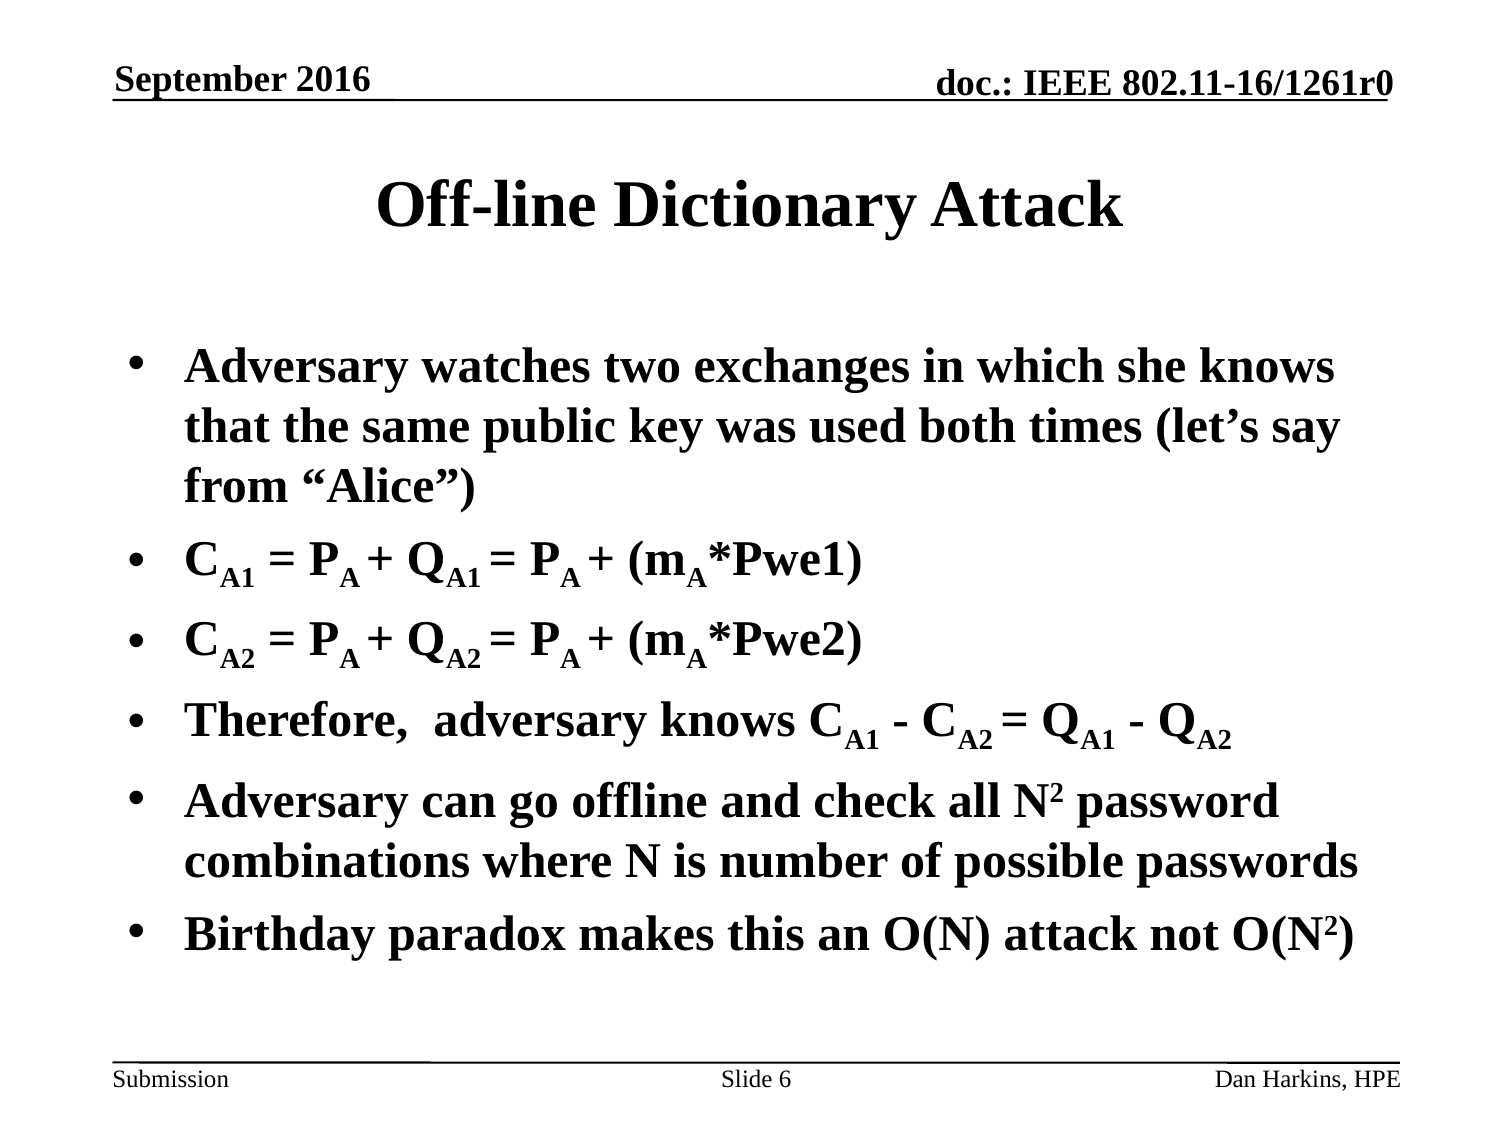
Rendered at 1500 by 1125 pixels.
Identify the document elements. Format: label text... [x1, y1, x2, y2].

footer Dan Harkins, HPE [878, 1061, 1402, 1093]
title Off-line Dictionary Attack [112, 112, 1388, 288]
slide_number Slide 6 [712, 1061, 800, 1123]
list Adversary watches two exchanges in which she knows that the same public key was used both times (let’s say from “Alice”) CA1 = PA + QA1 = PA + (mA*Pwe1) CA2 = PA + QA2 = PA + (mA*Pwe2) Therefore, adversary knows CA1 - CA2 = QA1 - QA2 Adversary can go offline and check all N2 password combinations where N is number of possible passwords Birthday paradox makes this an O(N) attack not O(N2) [112, 324, 1388, 1000]
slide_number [114, 54, 423, 100]
